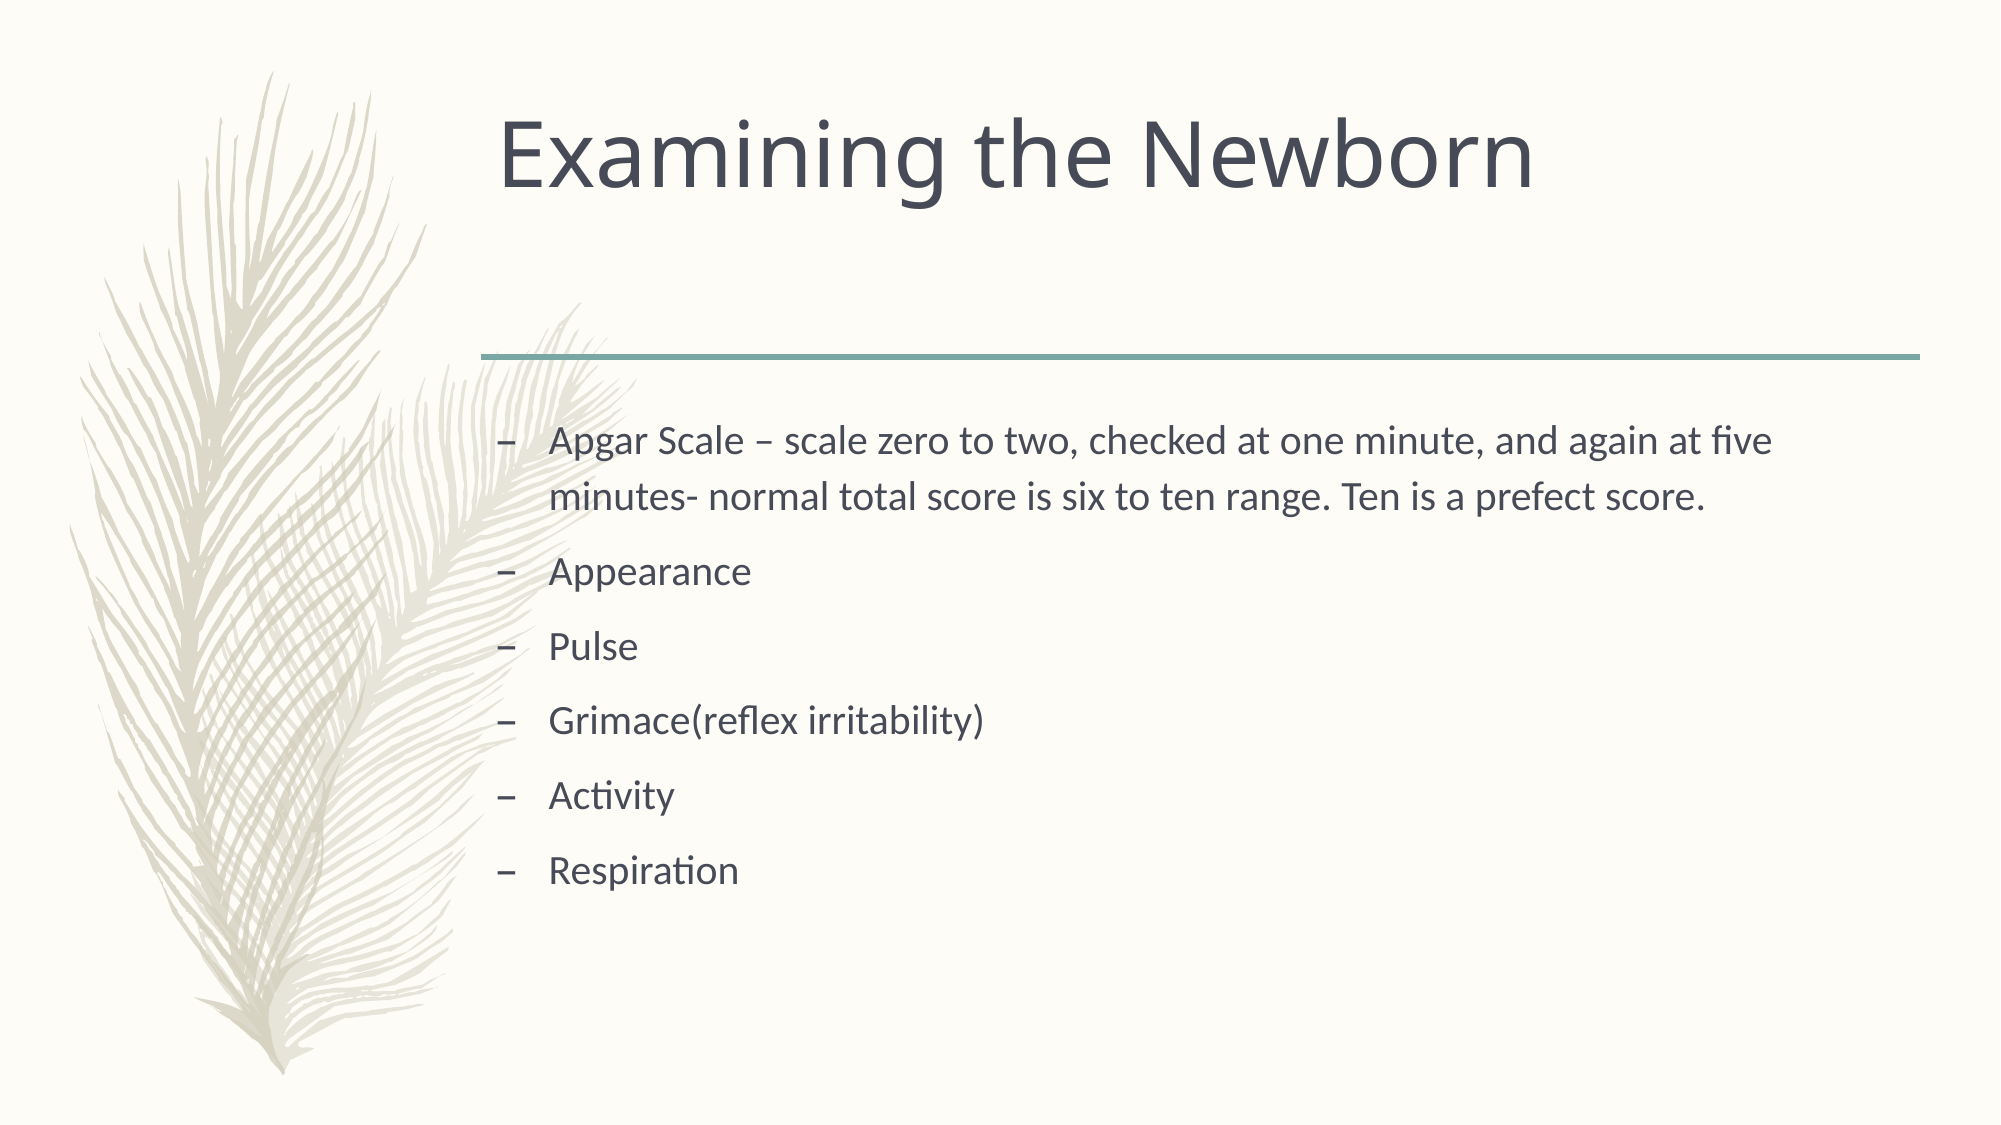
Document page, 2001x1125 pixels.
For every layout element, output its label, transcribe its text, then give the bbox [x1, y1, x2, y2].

title Examining the Newborn [481, 93, 1920, 350]
list Apgar Scale – scale zero to two, checked at one minute, and again at five minutes- normal total score is six to ten range. Ten is a prefect score. Appearance Pulse Grimace(reflex irritability) Activity Respiration [481, 399, 1920, 999]
